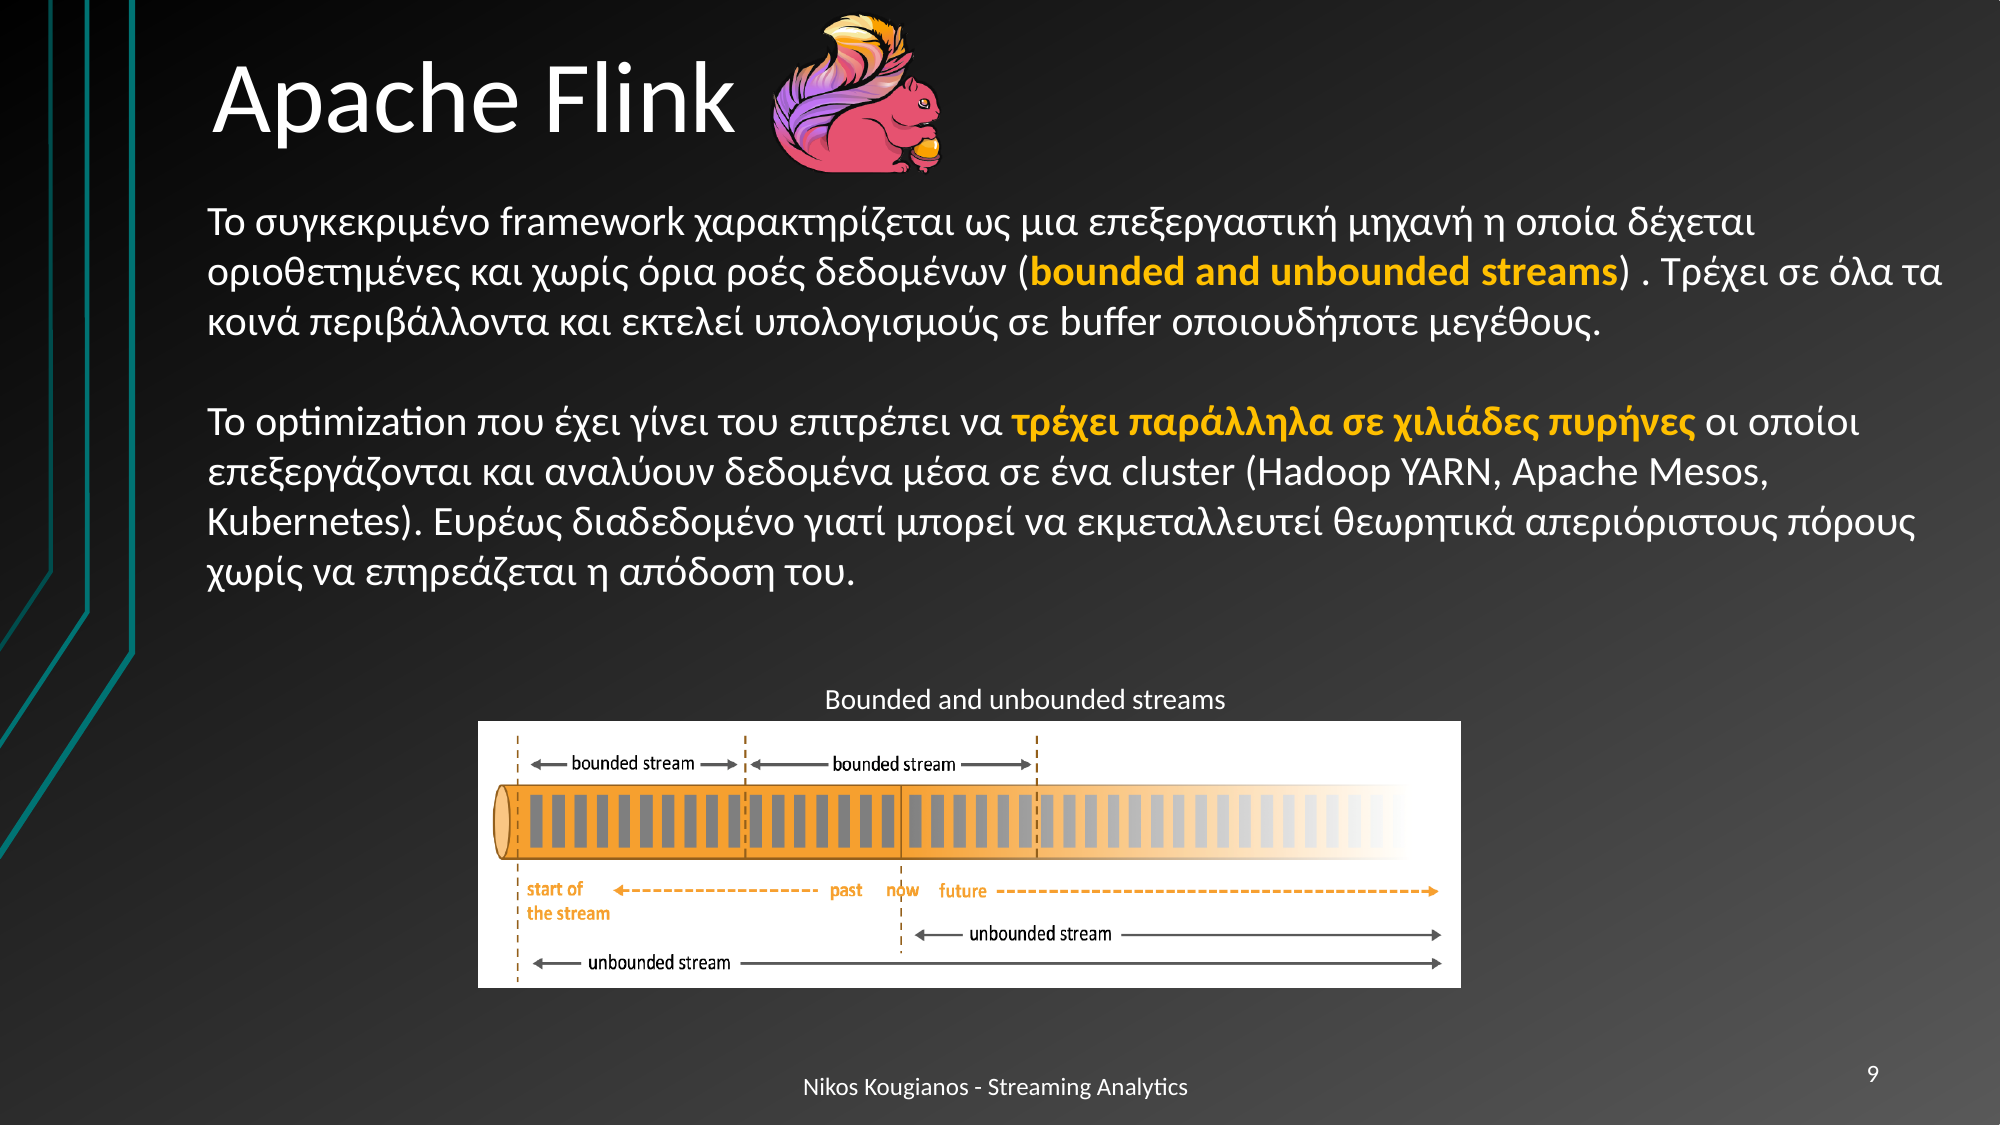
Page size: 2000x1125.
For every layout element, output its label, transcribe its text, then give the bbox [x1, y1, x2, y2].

text_box Apache Flink [192, 54, 761, 165]
picture [764, 8, 1122, 187]
text_box Το συγκεκριμένο framework χαρακτηρίζεται ως μια επεξεργαστική μηχανή η οποία δέχεται οριοθετημένες και χωρίς όρια ροές δεδομένων (bounded and unbounded streams) . Τρέχει σε όλα τα κοινά περιβάλλοντα και εκτελεί υπολογισμούς σε buffer οποιουδήποτε μεγέθους. Το optimization που έχει γίνει του επιτρέπει να τρέχει παράλληλα σε χιλιάδες πυρήνες οι οποίοι επεξεργάζονται και αναλύουν δεδομένα μέσα σε ένα cluster (Hadoop YARN, Apache Mesos, Kubernetes). Ευρέως διαδεδομένο γιατί μπορεί να εκμεταλλευτεί θεωρητικά απεριόριστους πόρους χωρίς να επηρεάζεται η απόδοση του. [192, 186, 1981, 602]
footer Nikos Kougianos - Streaming Analytics [562, 1055, 1430, 1116]
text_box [478, 672, 1461, 988]
slide_number 9 [1732, 1042, 1900, 1103]
